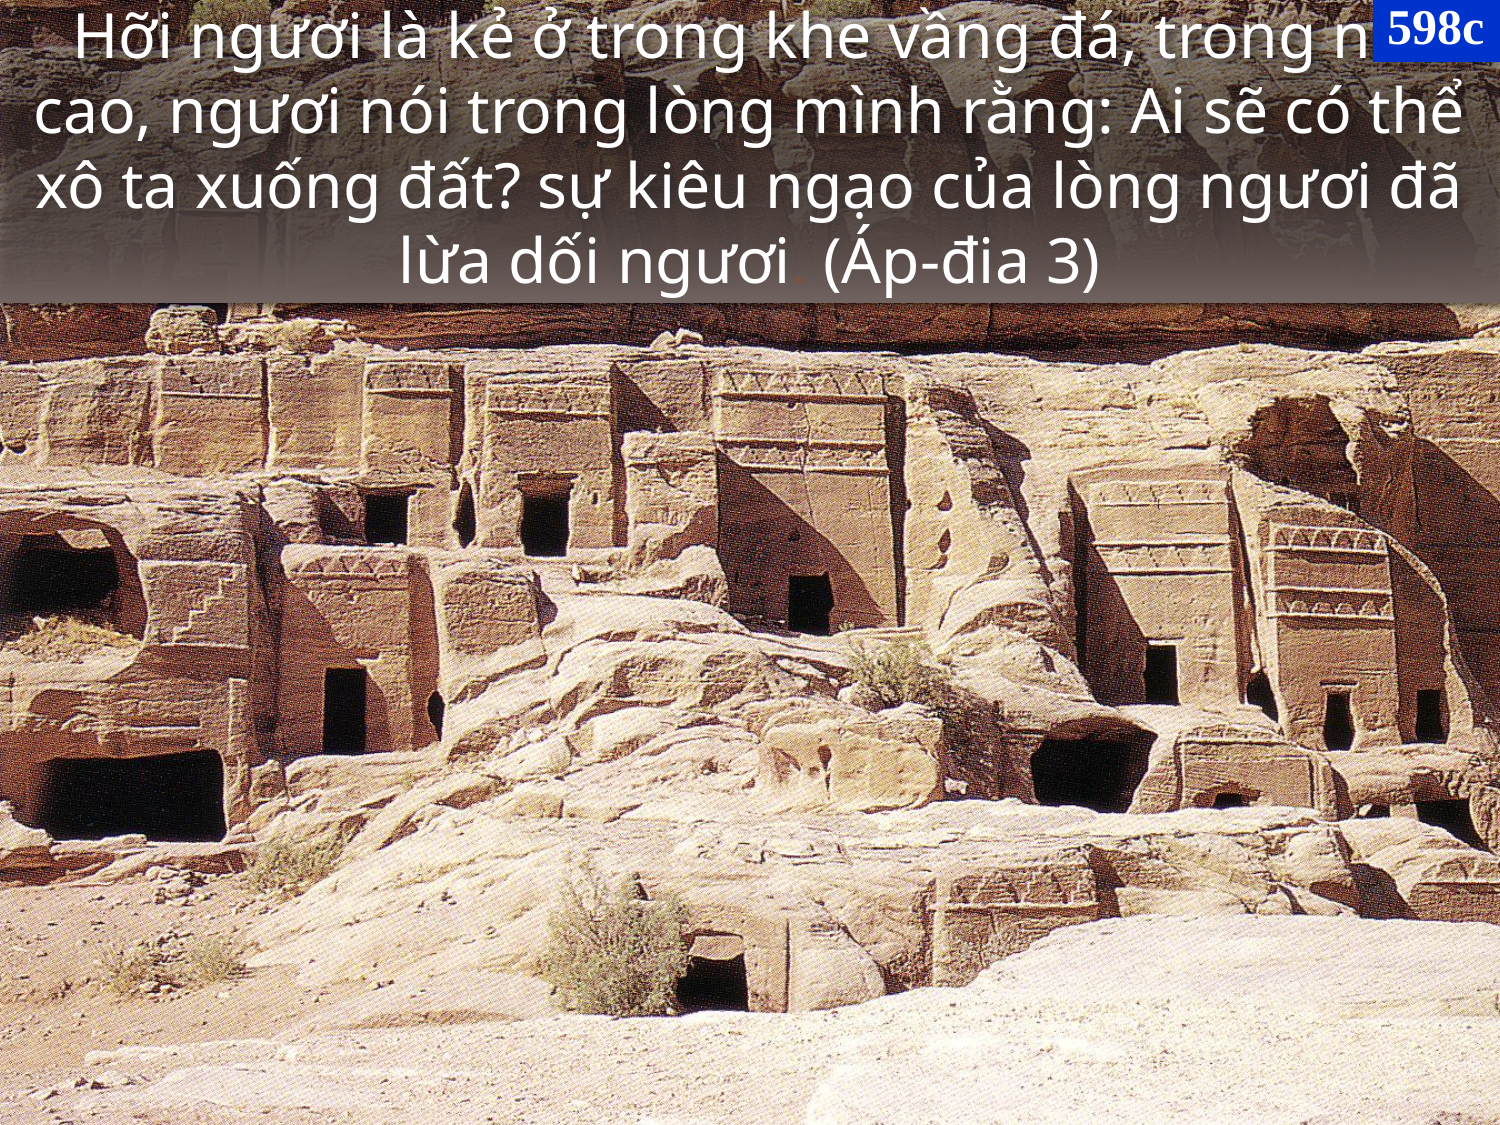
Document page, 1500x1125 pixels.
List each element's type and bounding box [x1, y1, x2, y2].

list [0, 0, 1500, 1125]
